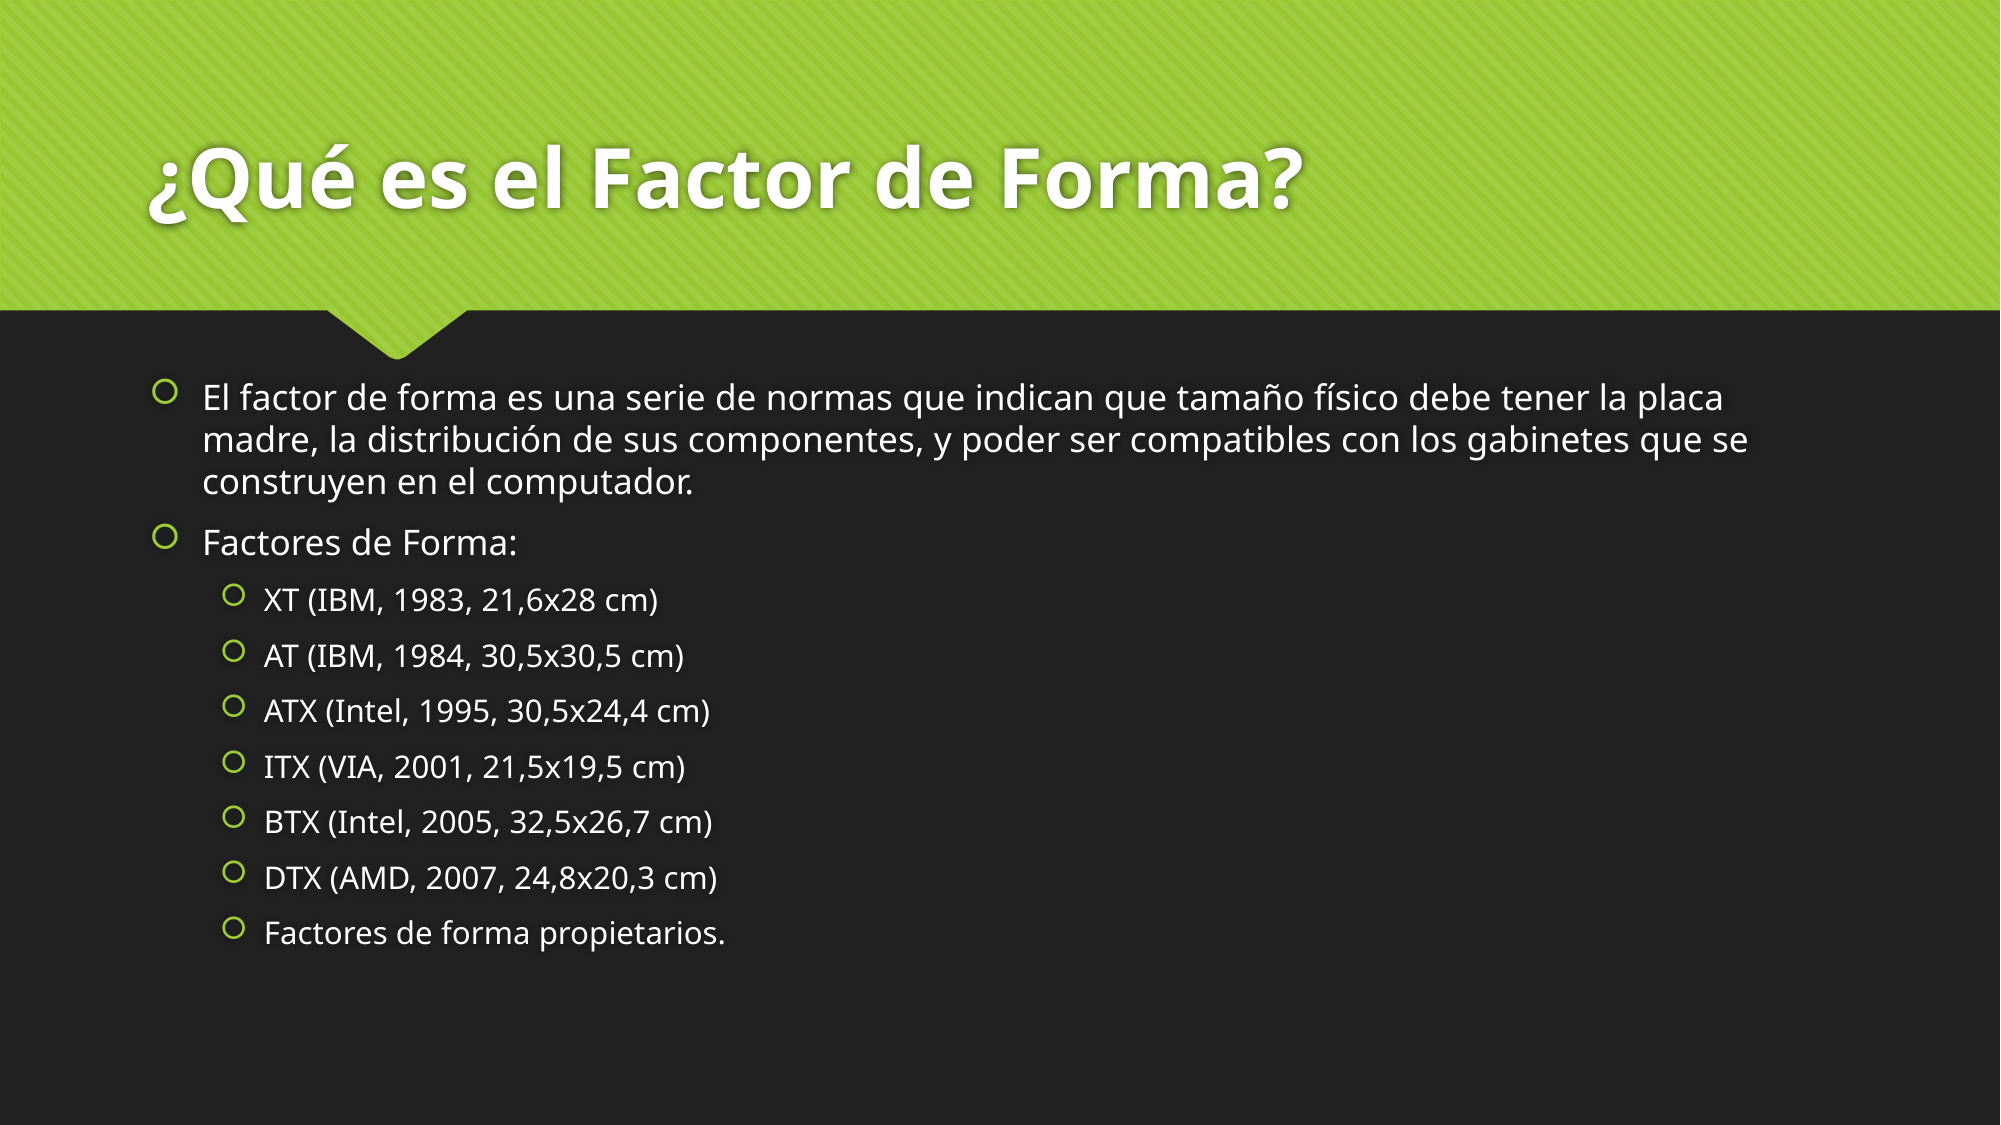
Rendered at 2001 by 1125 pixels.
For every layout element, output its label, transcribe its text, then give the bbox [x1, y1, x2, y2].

title ¿Qué es el Factor de Forma? [132, 73, 1868, 233]
list El factor de forma es una serie de normas que indican que tamaño físico debe tener la placa madre, la distribución de sus componentes, y poder ser compatibles con los gabinetes que se construyen en el computador. Factores de Forma: XT (IBM, 1983, 21,6x28 cm) AT (IBM, 1984, 30,5x30,5 cm) ATX (Intel, 1995, 30,5x24,4 cm) ITX (VIA, 2001, 21,5x19,5 cm) BTX (Intel, 2005, 32,5x26,7 cm) DTX (AMD, 2007, 24,8x20,3 cm) Factores de forma propietarios. [134, 364, 1866, 962]
